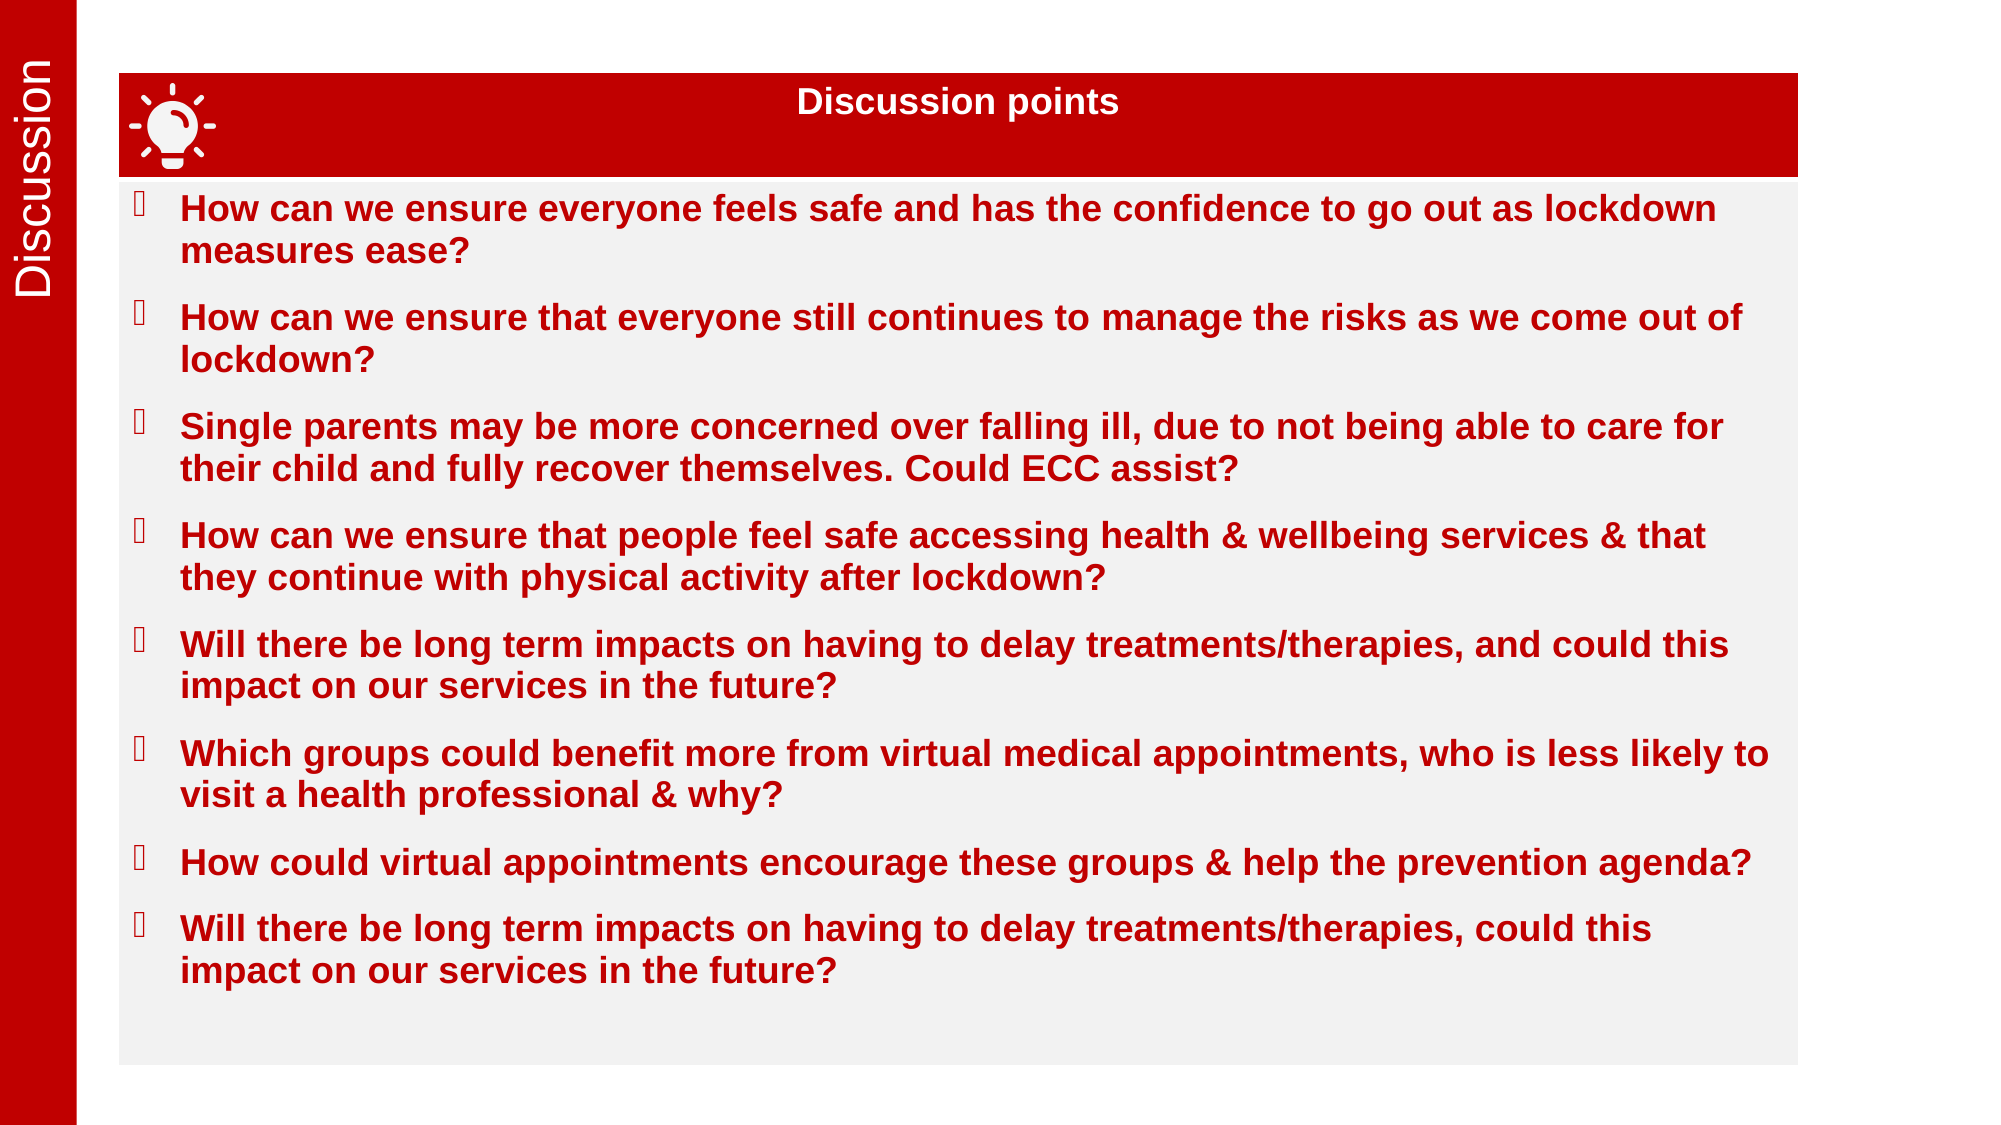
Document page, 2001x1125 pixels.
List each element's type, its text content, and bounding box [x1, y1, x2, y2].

text_box Discussion [0, 0, 77, 1125]
table_cell How can we ensure everyone feels safe and has the confidence to go out as lockdown measures ease? How can we ensure that everyone still continues to manage the risks as we come out of lockdown? Single parents may be more concerned over falling ill, due to not being able to care for their child and fully recover themselves. Could ECC assist? How can we ensure that people feel safe accessing health & wellbeing services & that they continue with physical activity after lockdown? Will there be long term impacts on having to delay treatments/therapies, and could this impact on our services in the future? Which groups could benefit more from virtual medical appointments, who is less likely to visit a health professional & why? How could virtual appointments encourage these groups & help the prevention agenda? Will there be long term impacts on having to delay treatments/therapies, could this impact on our services in the future? [119, 182, 1798, 1065]
table_header Discussion points [119, 73, 1798, 177]
picture [129, 83, 216, 169]
